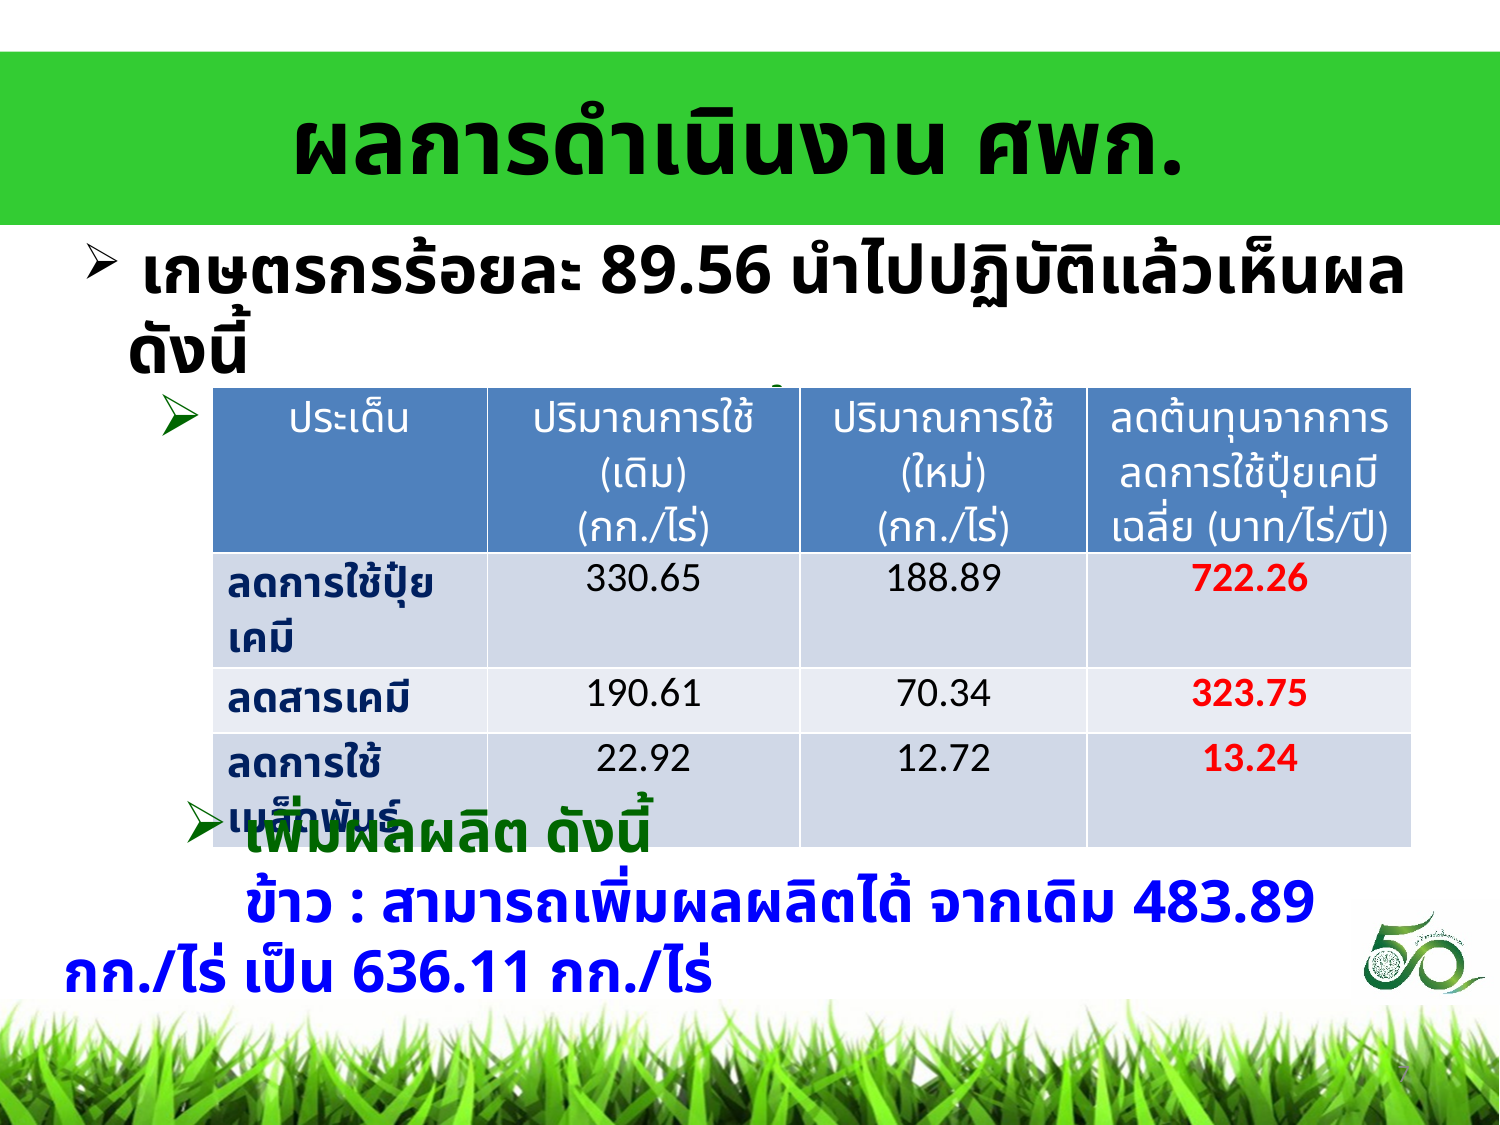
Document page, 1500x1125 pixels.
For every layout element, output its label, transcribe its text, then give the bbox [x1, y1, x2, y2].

table_cell ลดการใช้เมล็ดพันธุ์ [213, 734, 487, 786]
table_header ปริมาณการใช้ (ใหม่) (กก./ไร่) [801, 388, 1086, 552]
table_cell 13.24 [1088, 734, 1411, 786]
text_box ผลการดำเนินงาน ศพก. [0, 51, 1500, 225]
table_cell 12.72 [801, 734, 1086, 786]
table_cell 190.61 [488, 669, 799, 732]
text_box เพิ่มผลผลิต ดังนี้ ข้าว : สามารถเพิ่มผลผลิตได้ จากเดิม 483.89 กก./ไร่ เป็น 636.11 กก./ไร่ [49, 786, 1498, 998]
text_box เกษตรกรร้อยละ 89.56 นำไปปฏิบัติแล้วเห็นผล ดังนี้ ลดต้นทุนในประเด็นดังนี้ [24, 219, 1473, 535]
table_cell 22.92 [488, 734, 799, 786]
table_header ลดต้นทุนจากการ ลดการใช้ปุ๋ยเคมีเฉลี่ย (บาท/ไร่/ปี) [1088, 388, 1411, 552]
table_cell 722.26 [1088, 554, 1411, 667]
picture [0, 899, 1500, 1125]
table_cell ลดสารเคมี [213, 669, 487, 732]
table_cell 70.34 [801, 669, 1086, 732]
table_cell 188.89 [801, 554, 1086, 667]
table_header ปริมาณการใช้ (เดิม) (กก./ไร่) [488, 388, 799, 552]
table_header ประเด็น [213, 388, 487, 552]
table_cell 323.75 [1088, 669, 1411, 732]
table_cell ลดการใช้ปุ๋ยเคมี [213, 554, 487, 667]
table_cell 330.65 [488, 554, 799, 667]
